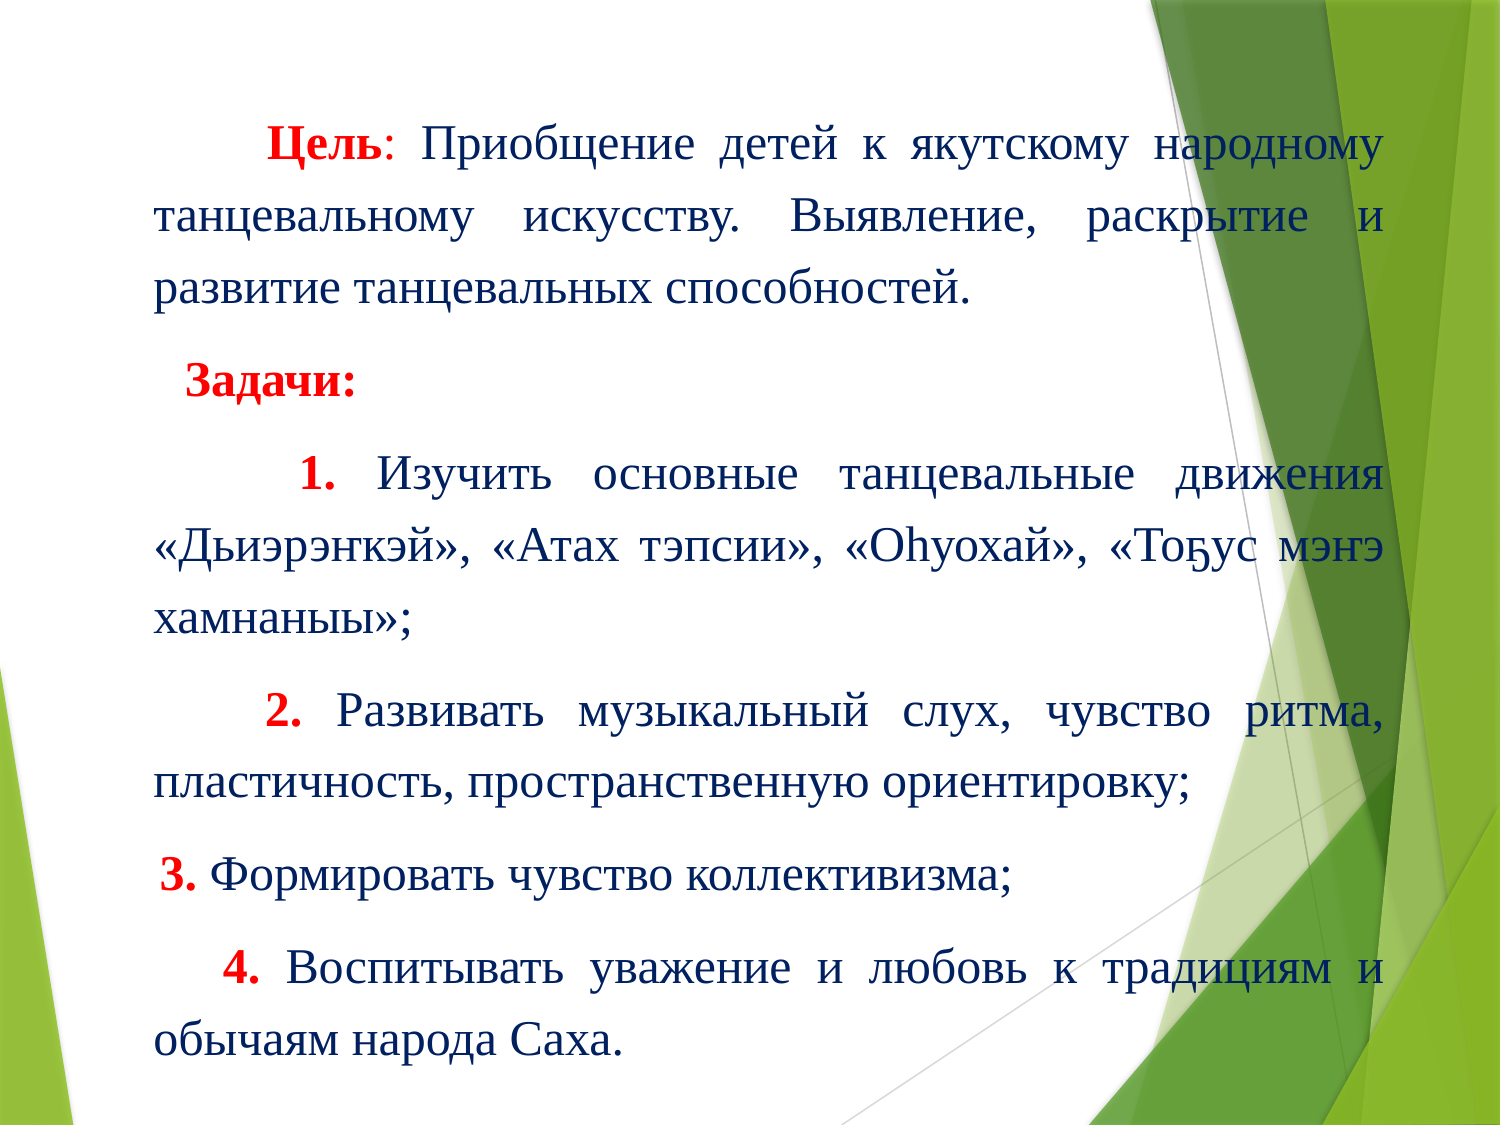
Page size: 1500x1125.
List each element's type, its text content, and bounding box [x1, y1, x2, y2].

list Цель: Приобщение детей к якутскому народному танцевальному искусству. Выявление, раскрытие и развитие танцевальных способностей. Задачи: 1. Изучить основные танцевальные движения «Дьиэрэҥкэй», «Атах тэпсии», «Оhуохай», «Тоҕус мэҥэ хамнаныы»; 2. Развивать музыкальный слух, чувство ритма, пластичность, пространственную ориентировку; 3. Формировать чувство коллективизма; 4. Воспитывать уважение и любовь к традициям и обычаям народа Саха. [82, 90, 1400, 930]
